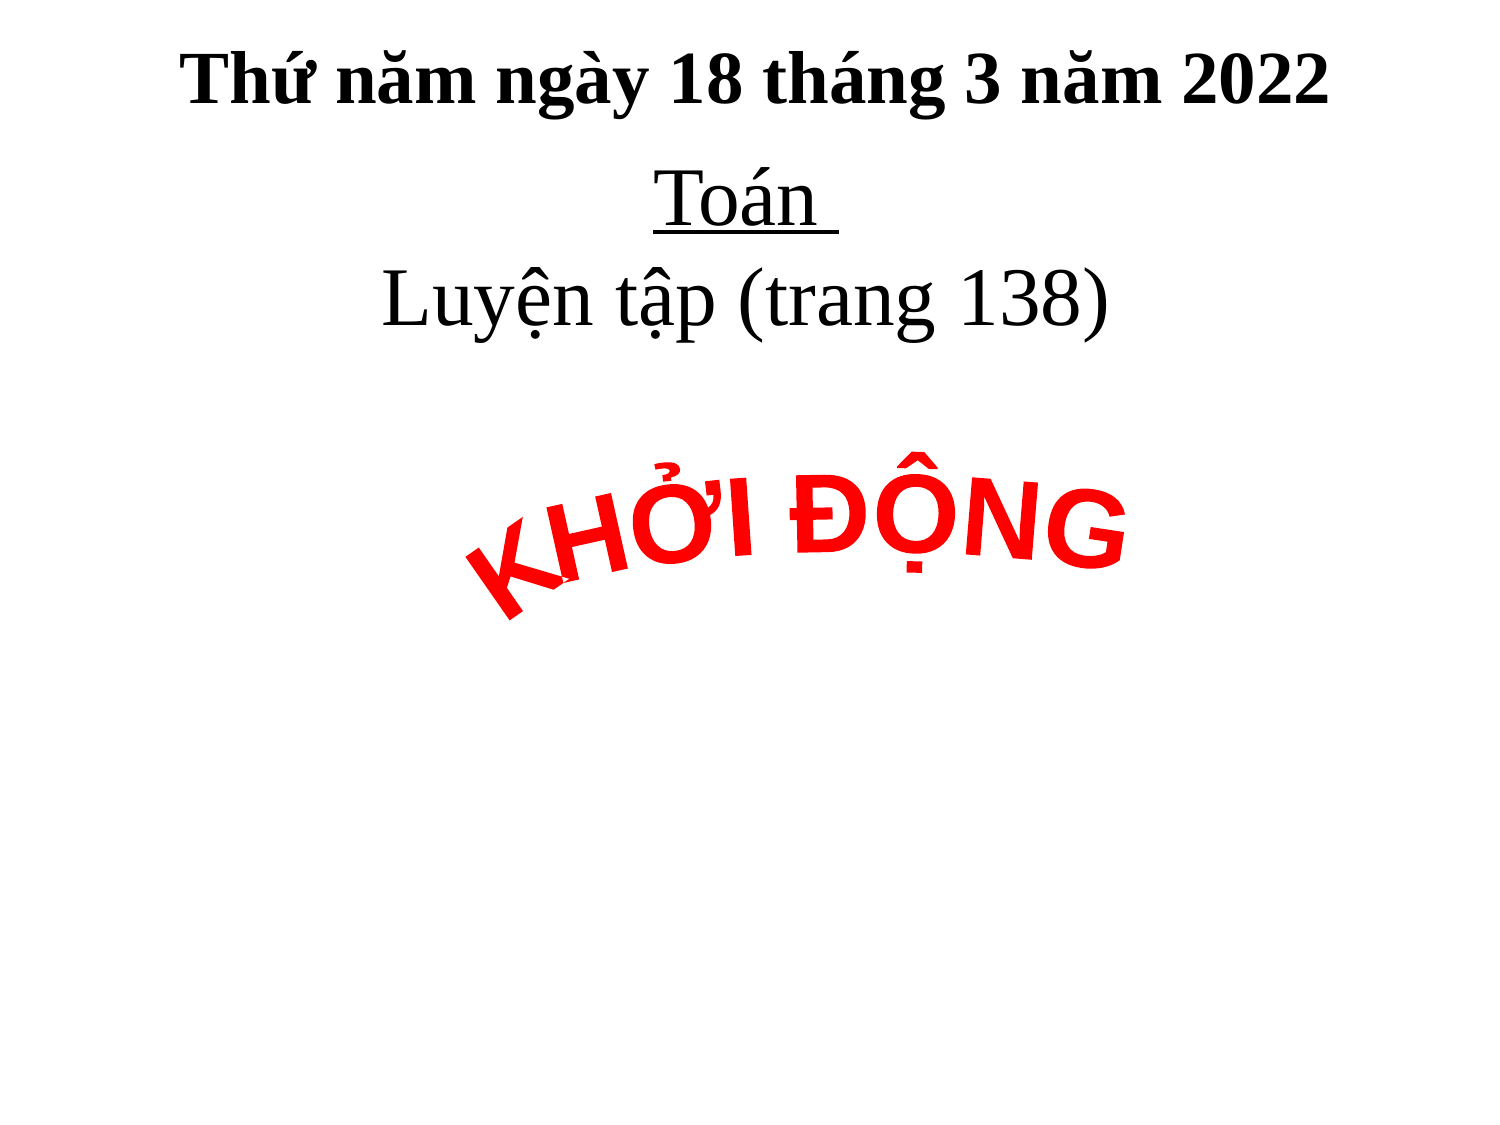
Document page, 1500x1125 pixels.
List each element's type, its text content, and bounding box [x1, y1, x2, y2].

title Toán Luyện tập (trang 138) [62, 121, 1431, 363]
text_box Thứ năm ngày 18 tháng 3 năm 2022 [174, 25, 1500, 121]
